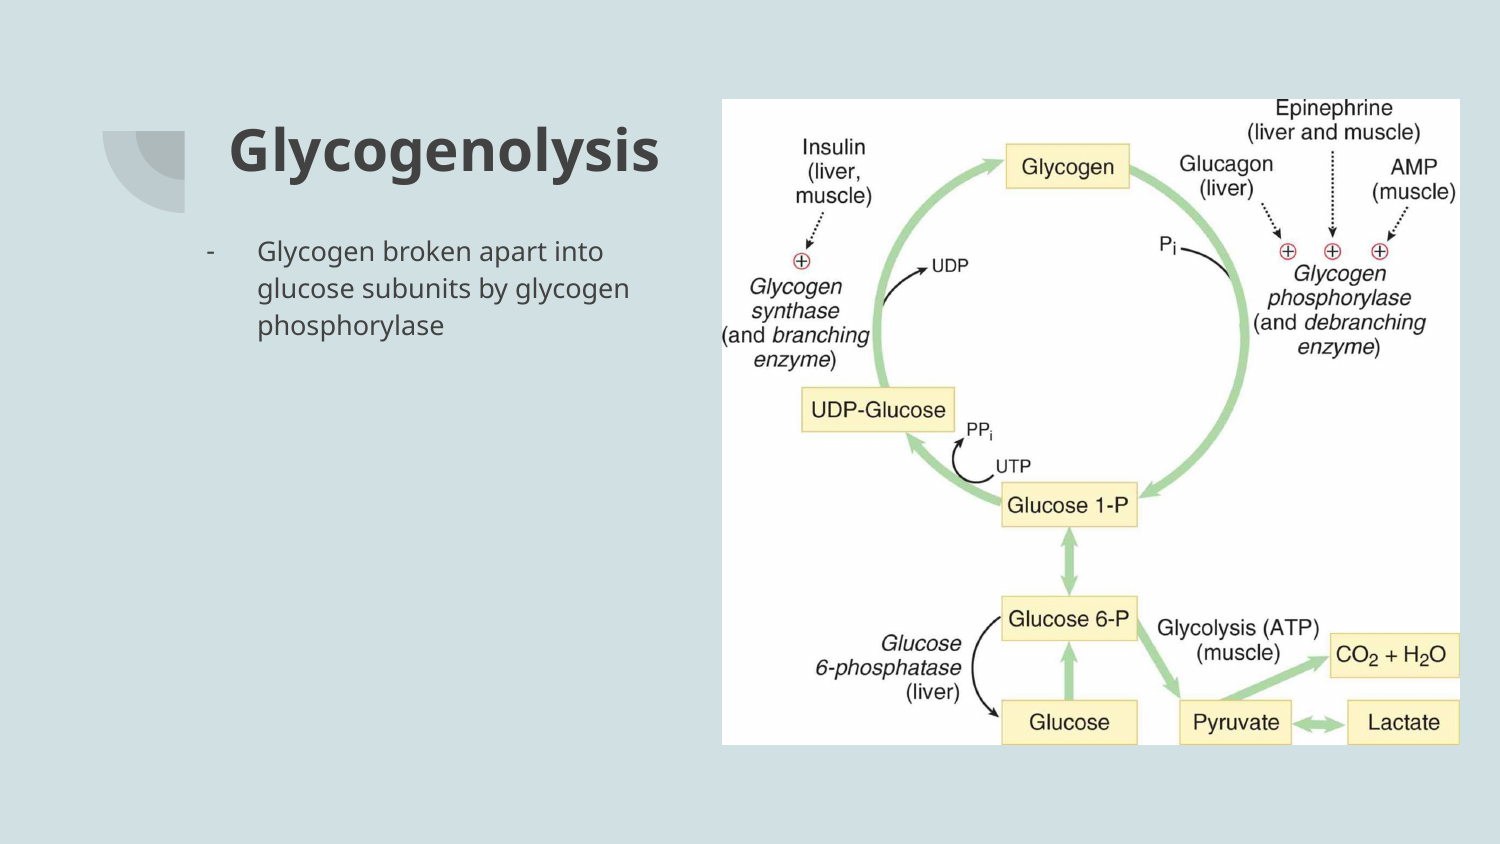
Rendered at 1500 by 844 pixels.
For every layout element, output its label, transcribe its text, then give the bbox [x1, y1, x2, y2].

title Glycogenolysis [213, 98, 720, 214]
list Glycogen broken apart into glucose subunits by glycogen phosphorylase [167, 214, 716, 744]
picture [722, 98, 1460, 745]
